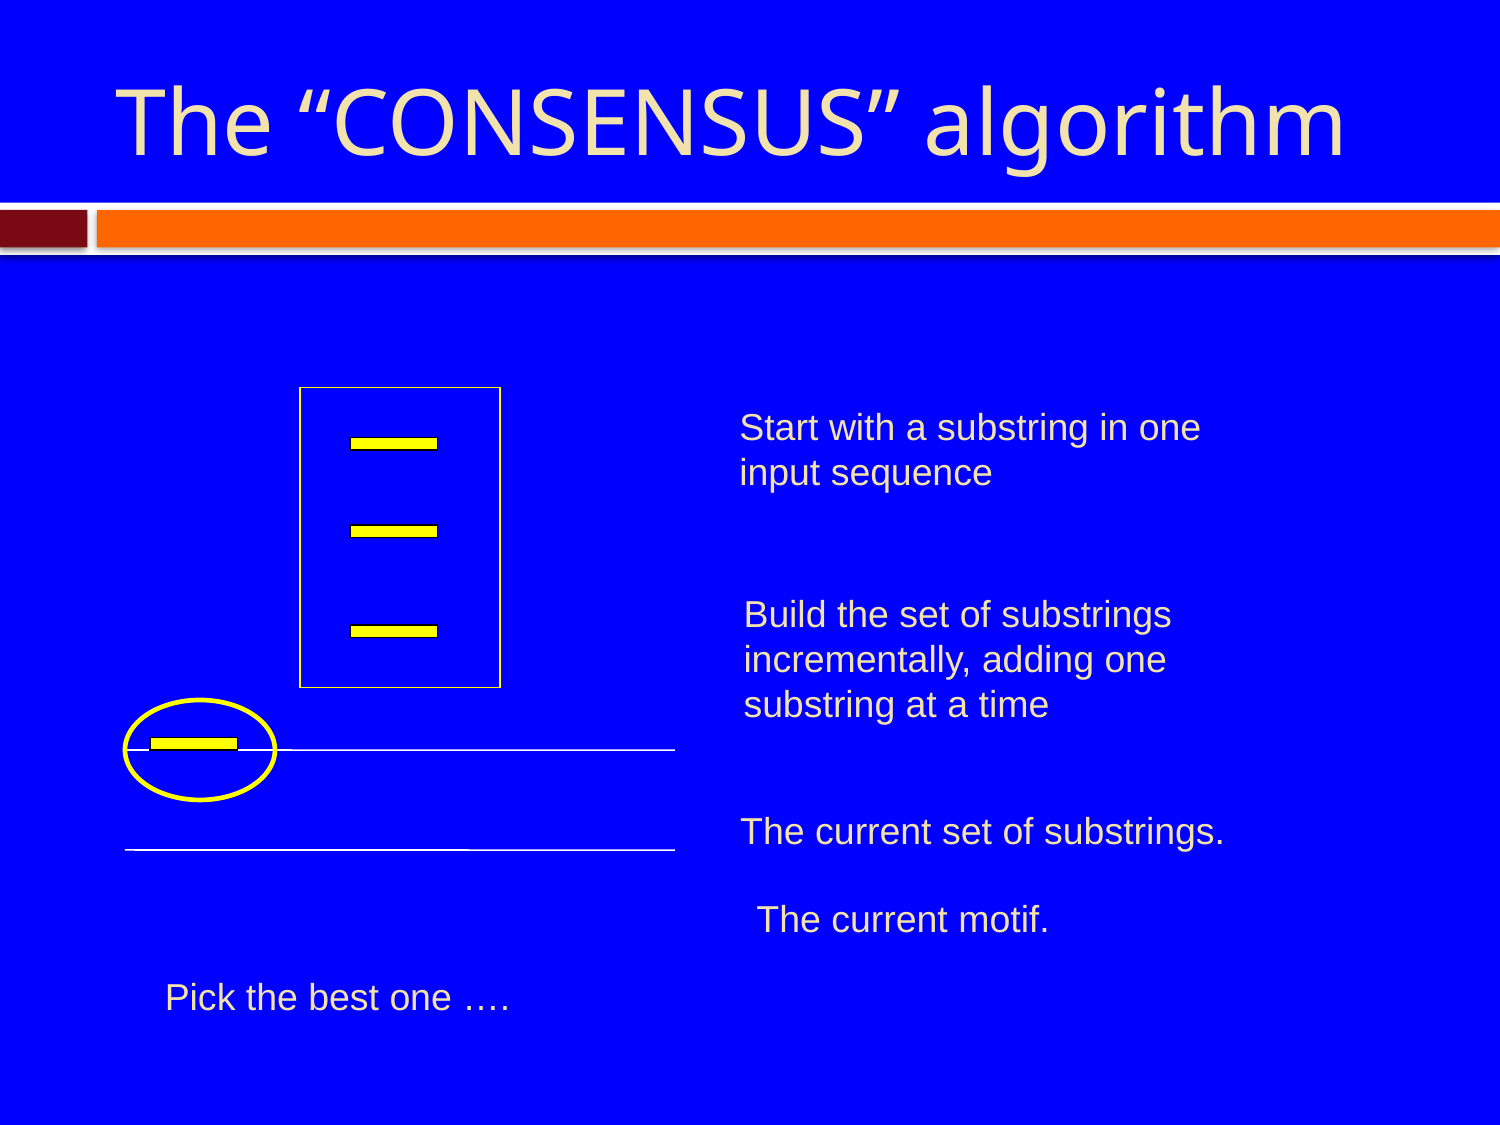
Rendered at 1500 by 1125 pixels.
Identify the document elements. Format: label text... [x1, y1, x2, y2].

text_box Pick the best one …. [149, 965, 675, 1025]
text_box The current motif. [741, 887, 1065, 948]
text_box The current set of substrings. [725, 799, 1241, 860]
text_box [124, 699, 275, 800]
text_box Build the set of substrings incrementally, adding one substring at a time [728, 582, 1192, 733]
title The “CONSENSUS” algorithm [100, 37, 1439, 201]
text_box [300, 387, 500, 688]
text_box Start with a substring in one input sequence [724, 395, 1227, 500]
